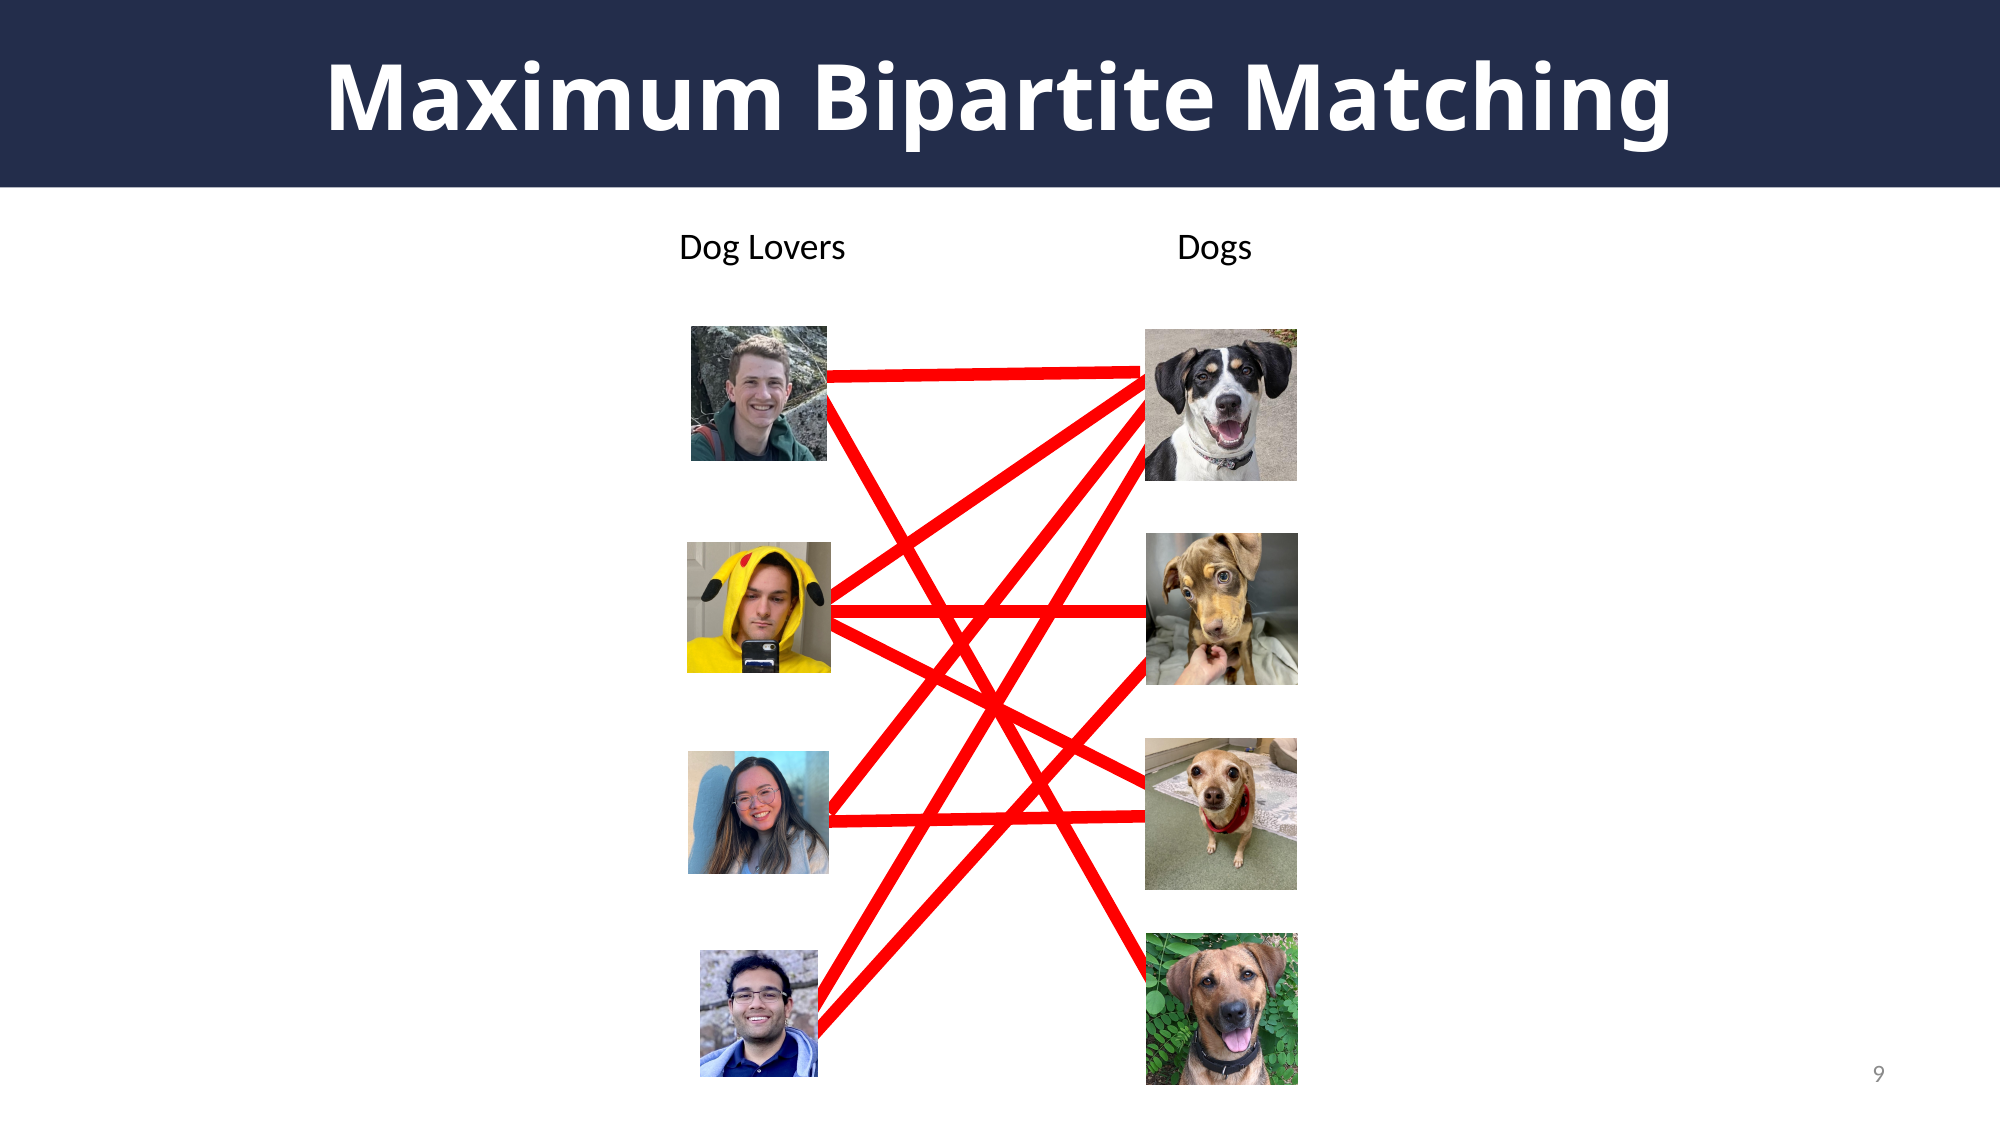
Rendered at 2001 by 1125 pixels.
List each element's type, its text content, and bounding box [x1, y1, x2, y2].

title Maximum Bipartite Matching [99, 24, 1900, 163]
slide_number 9 [1433, 1042, 1900, 1103]
text_box Dogs [1162, 214, 1268, 275]
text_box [687, 326, 1299, 1085]
text_box Dog Lovers [664, 214, 862, 275]
